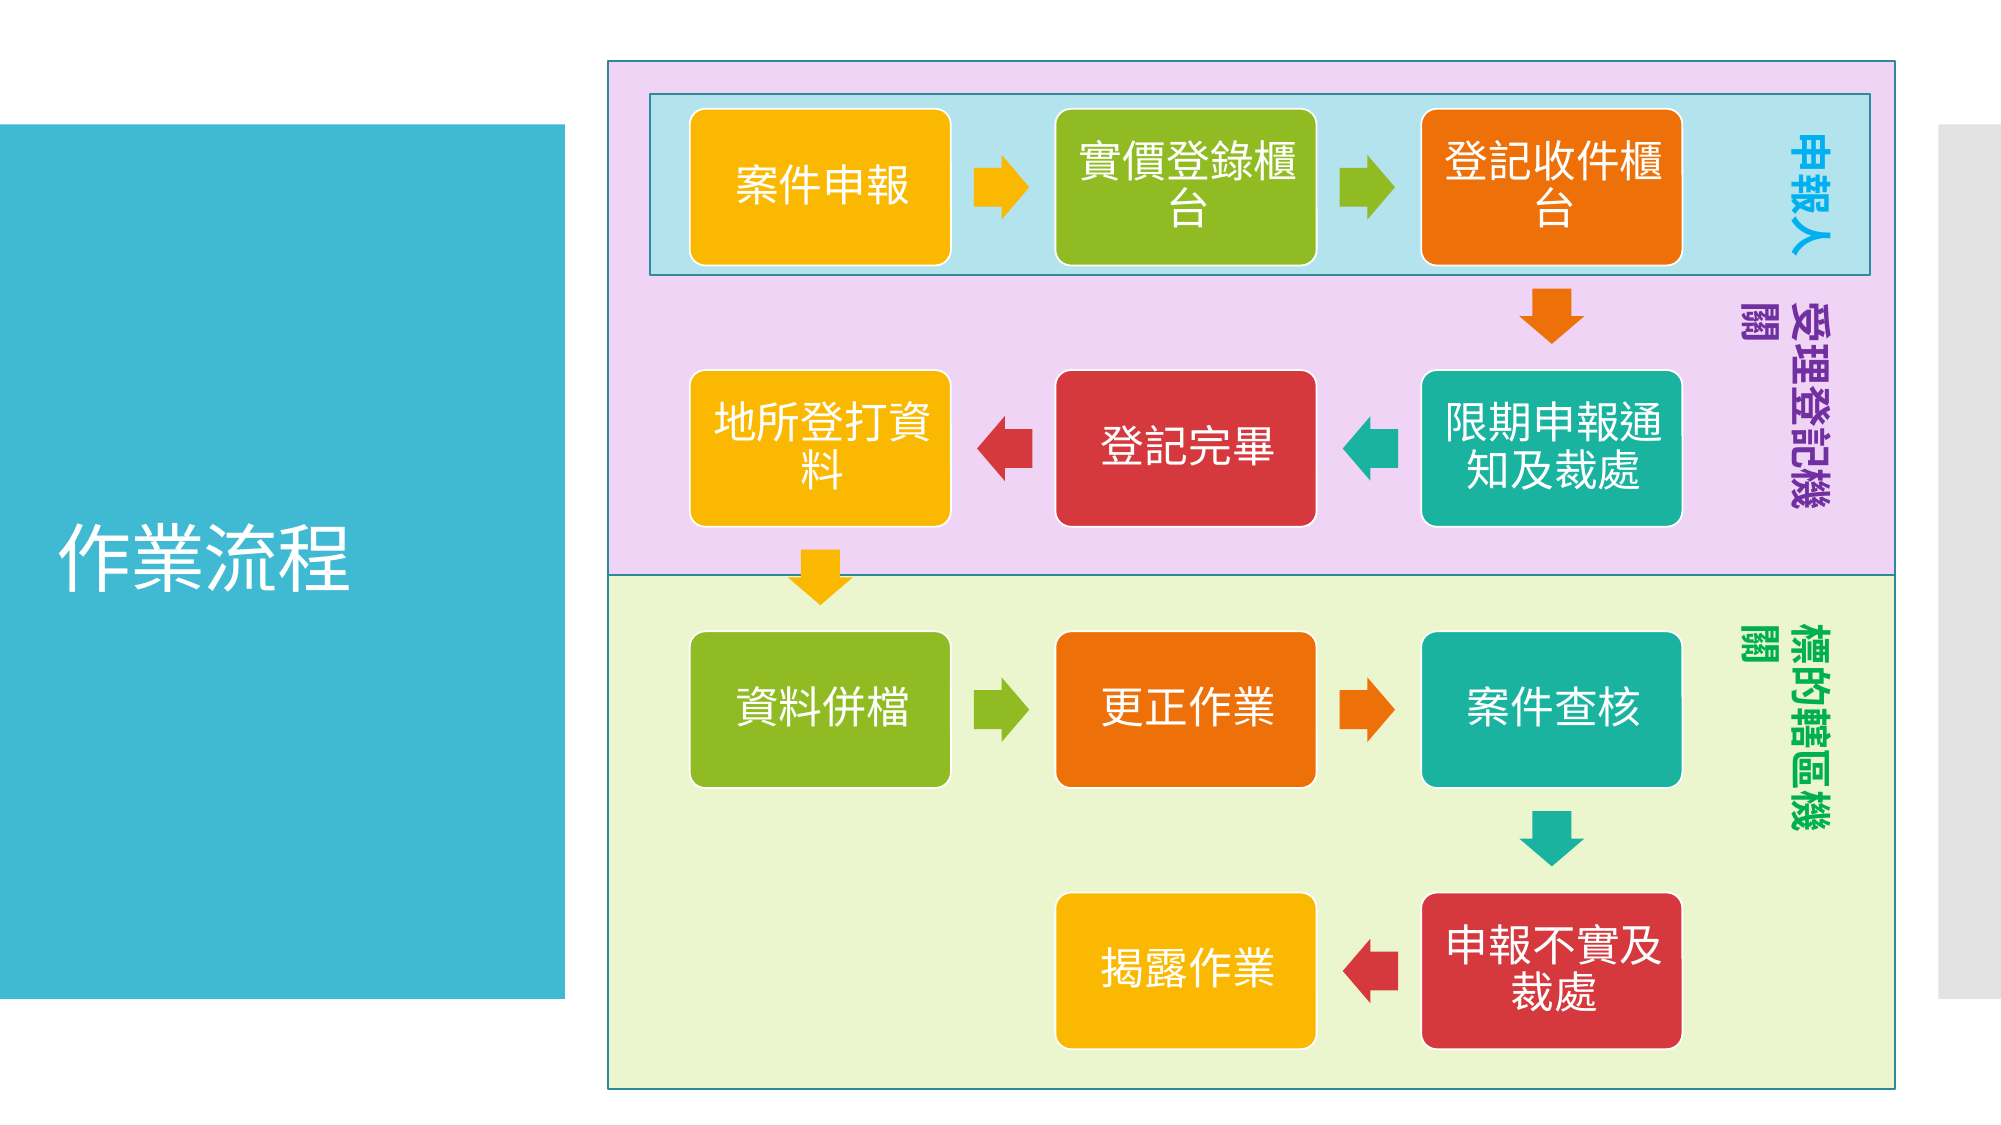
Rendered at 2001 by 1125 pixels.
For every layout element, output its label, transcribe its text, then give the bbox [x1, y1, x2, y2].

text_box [667, 107, 1705, 1051]
text_box 標的轄區機關 [1764, 608, 1845, 874]
text_box 申報人 [1764, 116, 1845, 275]
title 作業流程 [41, 184, 525, 940]
text_box [607, 60, 1896, 576]
text_box [607, 576, 1896, 1090]
text_box [649, 93, 1871, 276]
text_box 受理登記機關 [1764, 287, 1845, 552]
